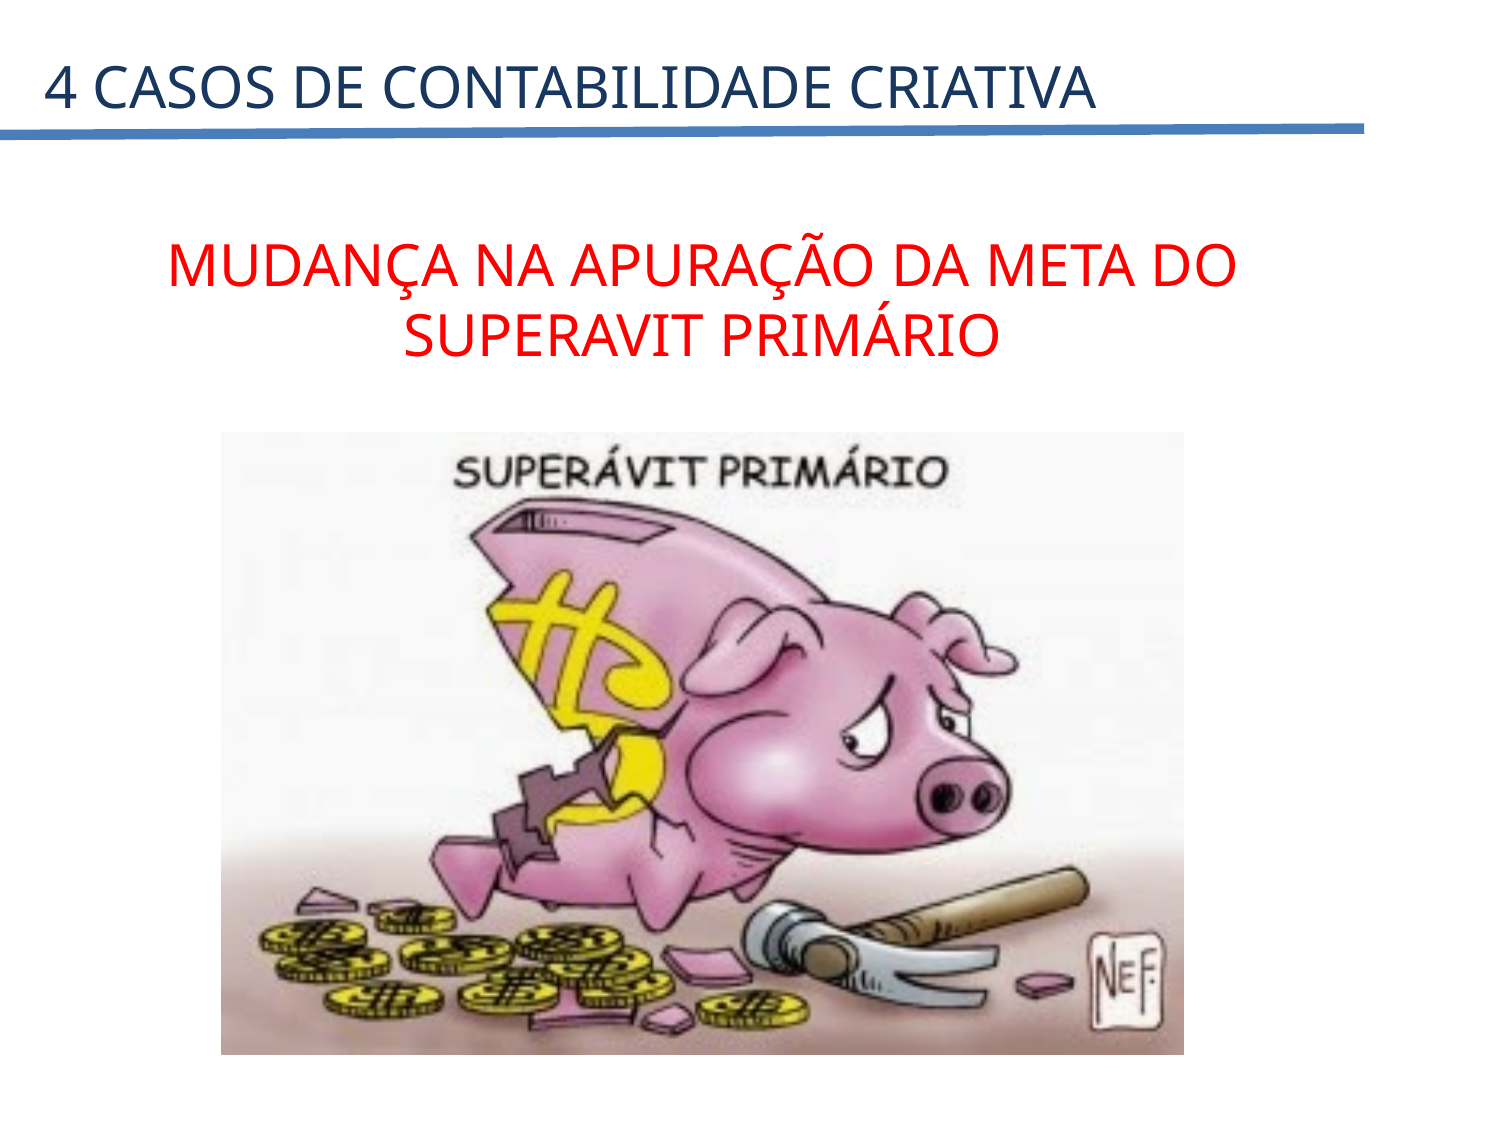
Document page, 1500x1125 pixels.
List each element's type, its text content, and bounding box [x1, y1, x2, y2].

text_box MUDANÇA NA APURAÇÃO DA META DO SUPERAVIT PRIMÁRIO [112, 221, 1294, 376]
picture [221, 432, 1185, 1056]
text_box 4 CASOS DE CONTABILIDADE CRIATIVA [29, 42, 1483, 128]
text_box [0, 128, 1365, 136]
